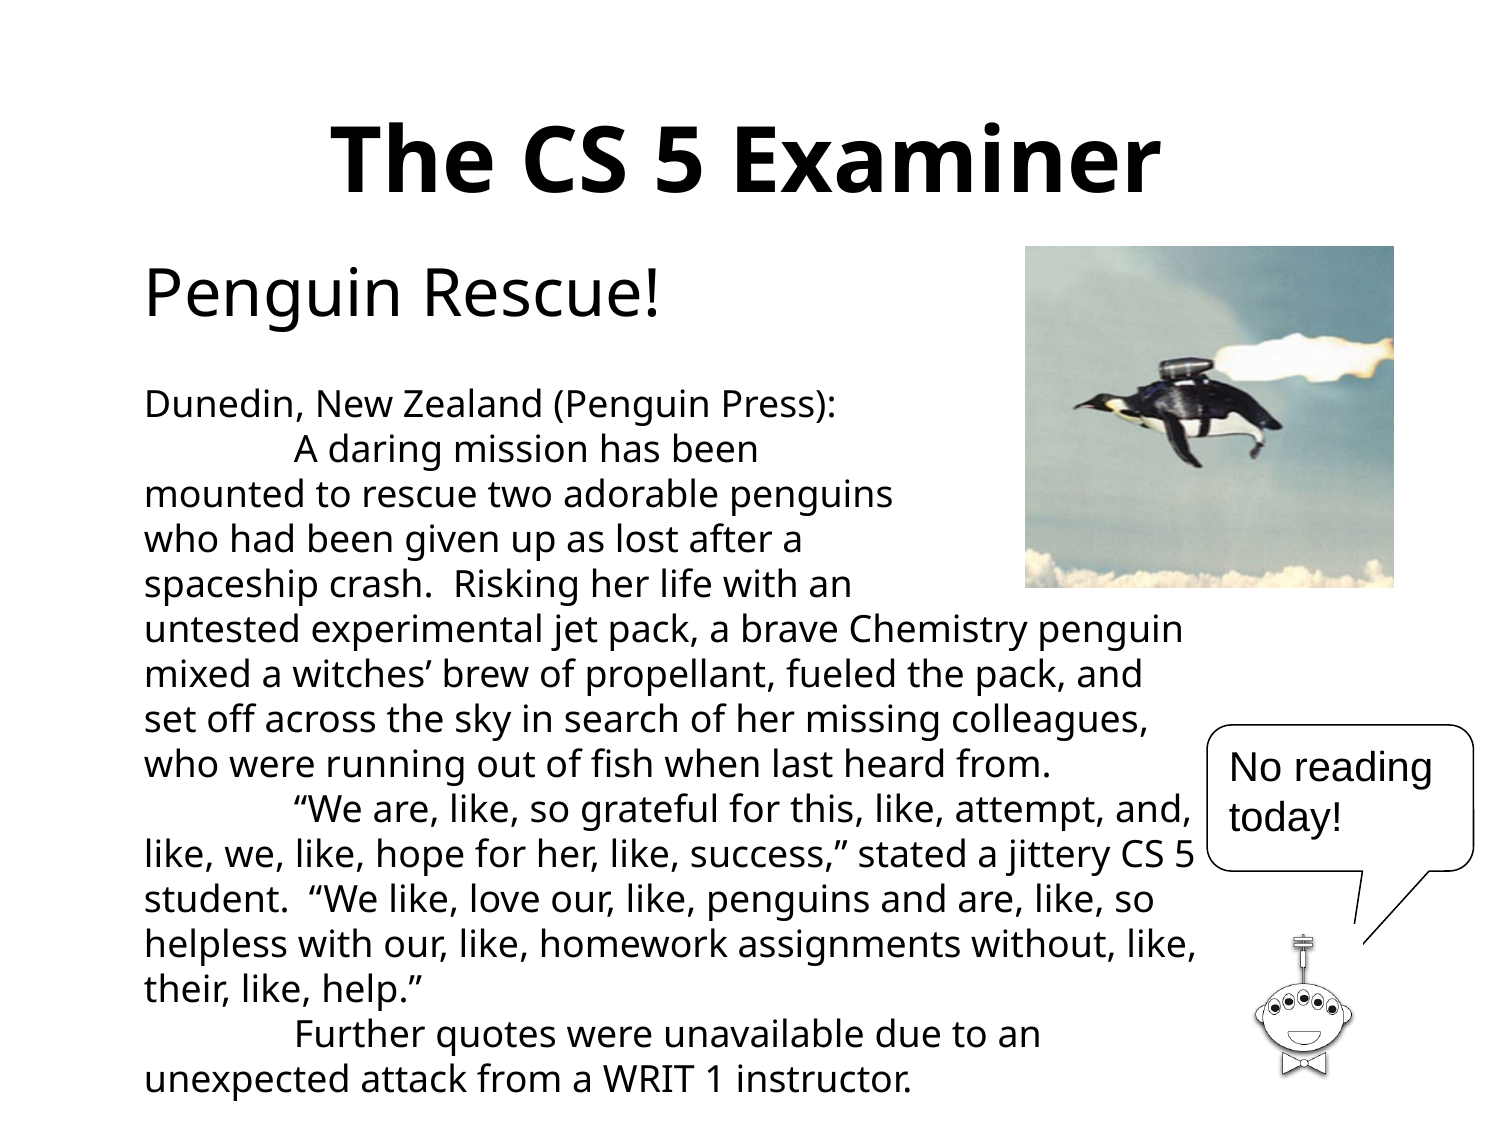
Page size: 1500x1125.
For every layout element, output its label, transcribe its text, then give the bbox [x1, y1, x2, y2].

picture [1243, 924, 1363, 1088]
title The CS 5 Examiner [112, 62, 1388, 250]
text_box No reading today! [1207, 724, 1474, 941]
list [1024, 246, 1394, 588]
text_box Penguin Rescue! Dunedin, New Zealand (Penguin Press): A daring mission has been mounted to rescue two adorable penguins who had been given up as lost after a spaceship crash. Risking her life with an untested experimental jet pack, a brave Chemistry penguin mixed a witches’ brew of propellant, fueled the pack, and set off across the sky in search of her missing colleagues, who were running out of fish when last heard from. “We are, like, so grateful for this, like, attempt, and, like, we, like, hope for her, like, success,” stated a jittery CS 5 student. “We like, love our, like, penguins and are, like, so helpless with our, like, homework assignments without, like, their, like, help.” Further quotes were unavailable due to an unexpected attack from a WRIT 1 instructor. [137, 249, 1209, 1063]
